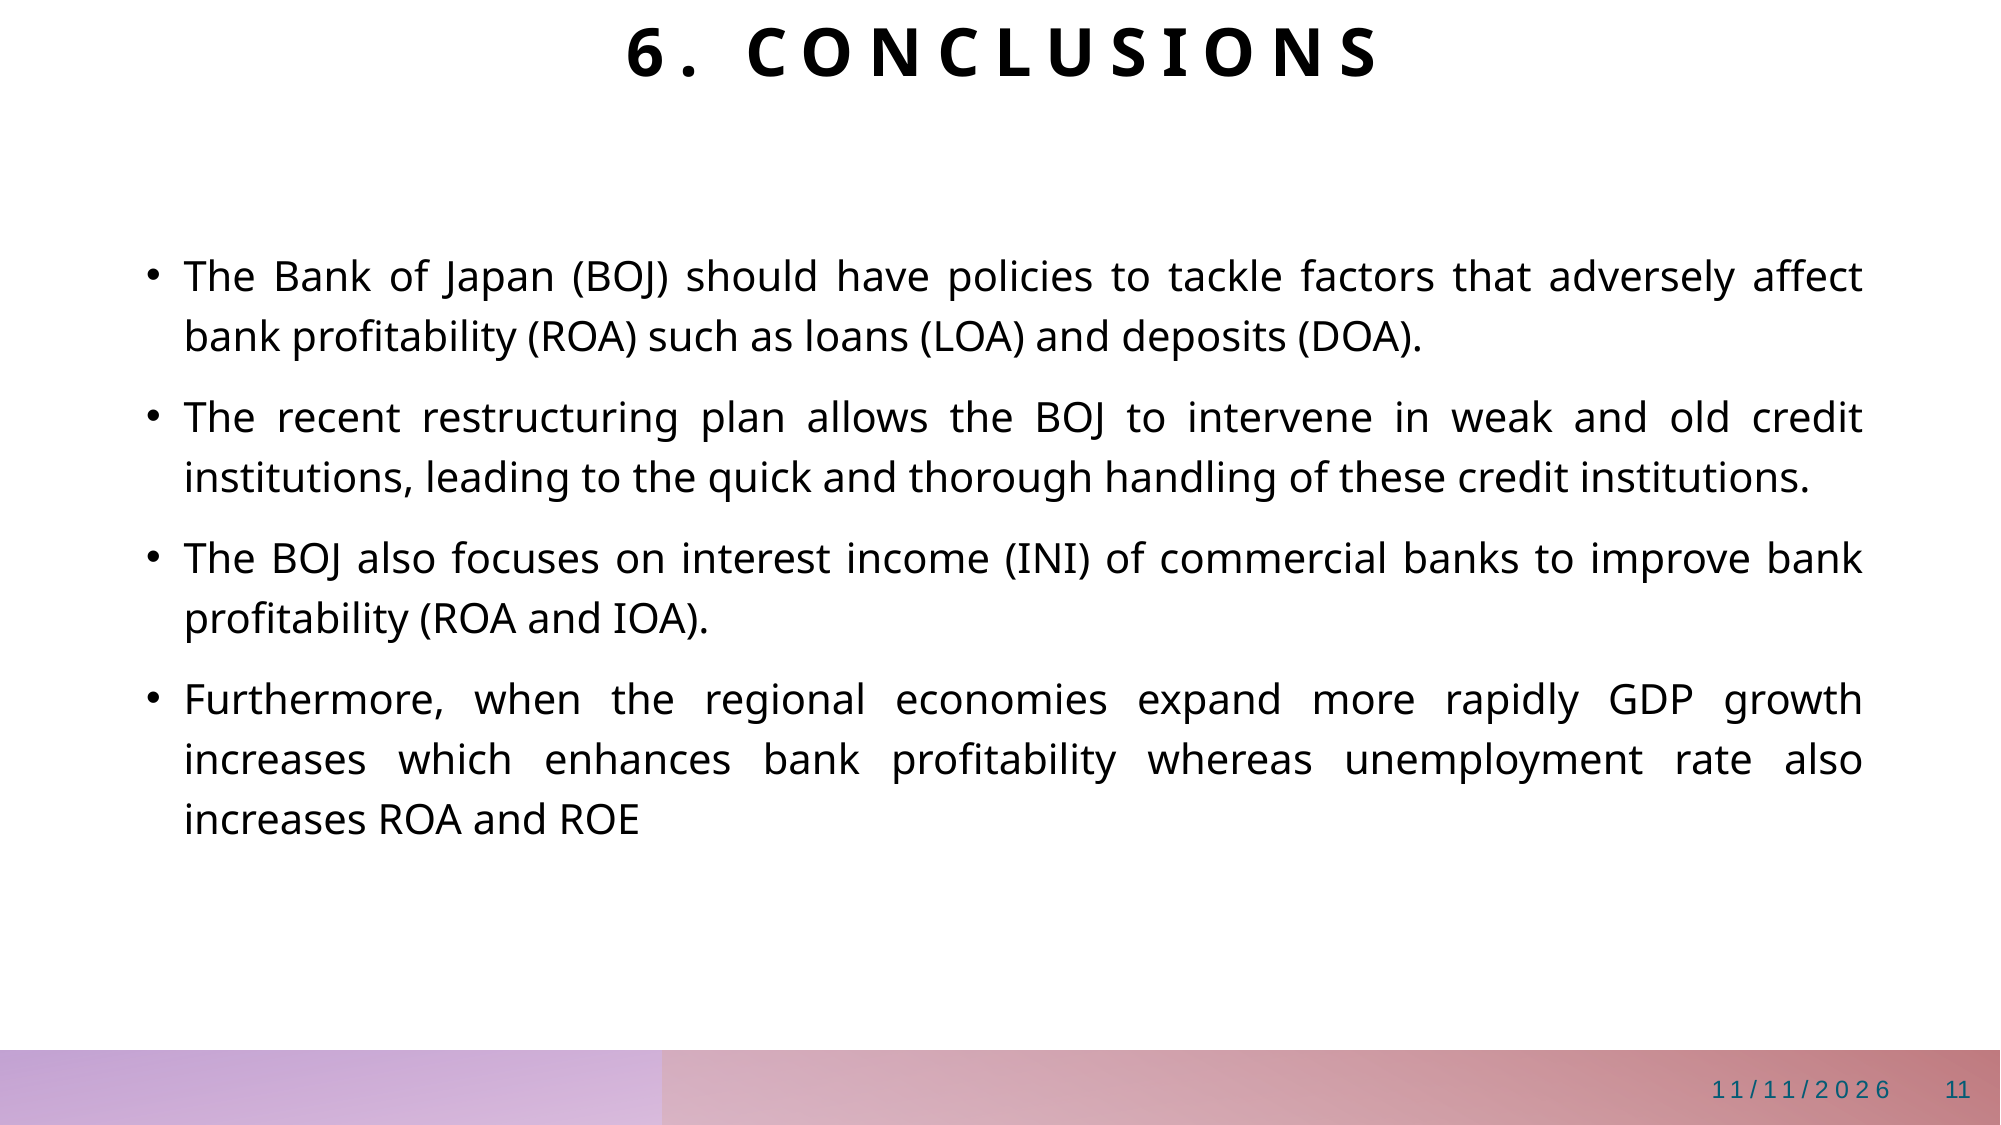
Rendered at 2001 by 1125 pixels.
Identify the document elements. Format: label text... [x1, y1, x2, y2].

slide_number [1297, 1051, 1905, 1125]
list The Bank of Japan (BOJ) should have policies to tackle factors that adversely affect bank profitability (ROA) such as loans (LOA) and deposits (DOA). The recent restructuring plan allows the BOJ to intervene in weak and old credit institutions, leading to the quick and thorough handling of these credit institutions. The BOJ also focuses on interest income (INI) of commercial banks to improve bank profitability (ROA and IOA). Furthermore, when the regional economies expand more rapidly GDP growth increases which enhances bank profitability whereas unemployment rate also increases ROA and ROE [146, 239, 1865, 1103]
slide_number 11 [1913, 1051, 1986, 1125]
title 6. Conclusions [326, 0, 1677, 91]
